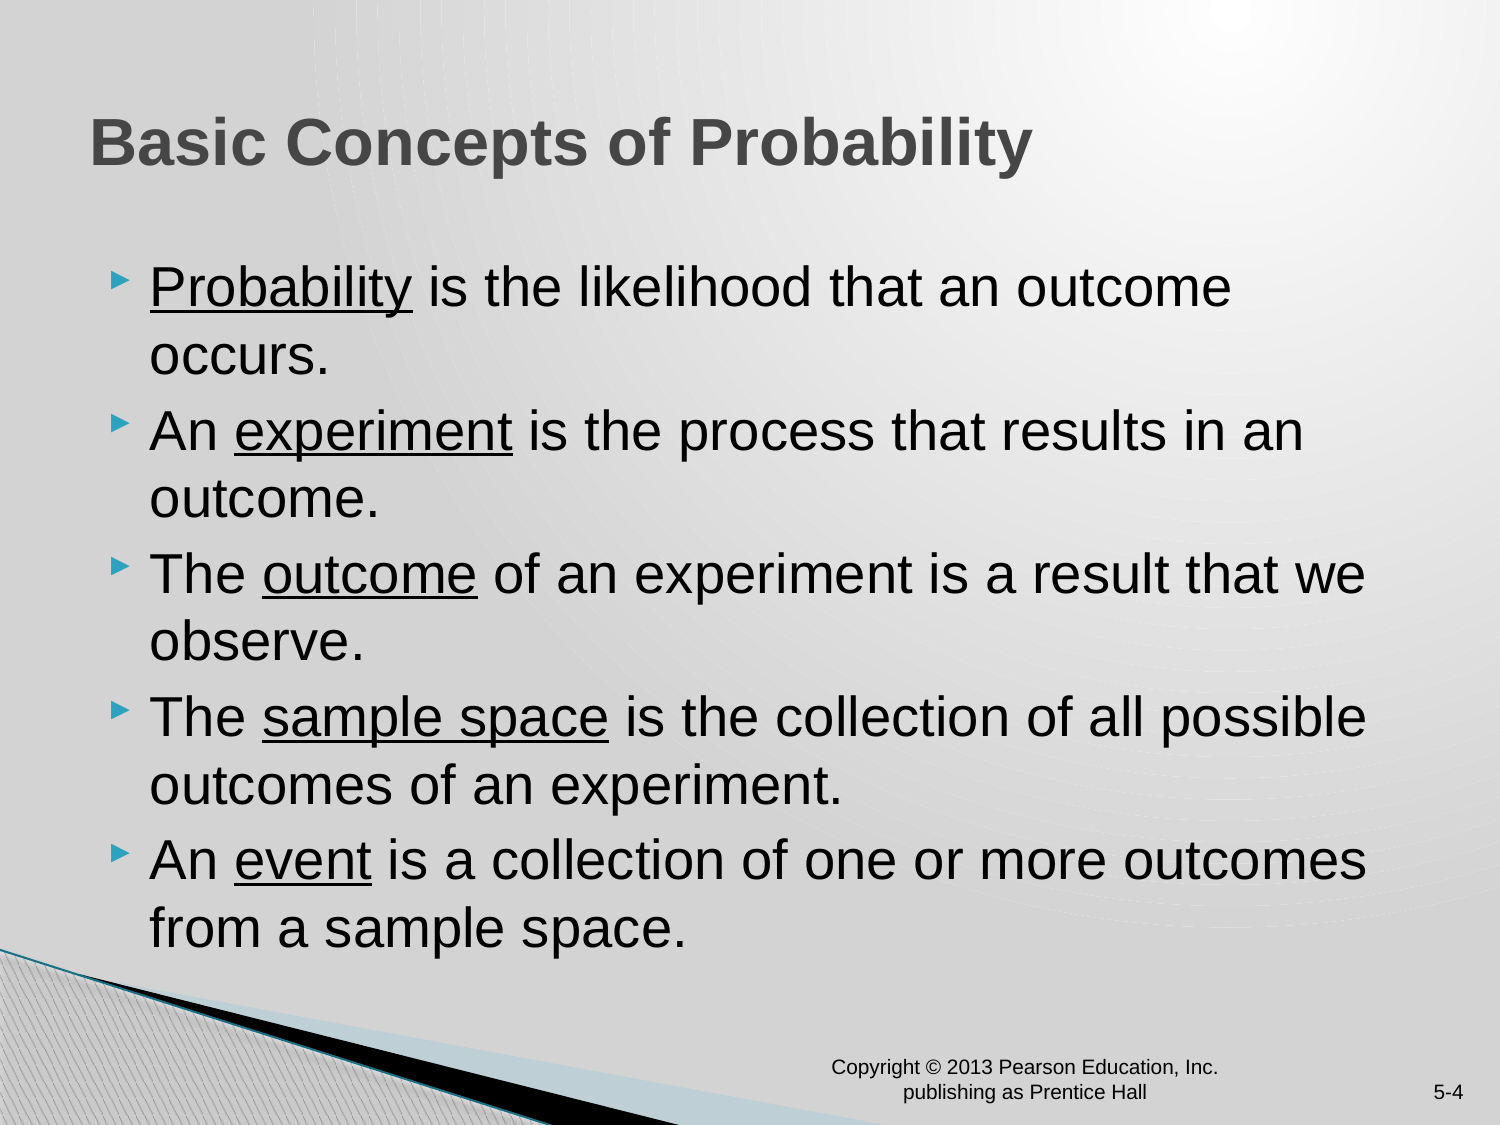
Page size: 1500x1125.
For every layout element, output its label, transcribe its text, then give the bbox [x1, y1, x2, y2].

footer Copyright © 2013 Pearson Education, Inc. publishing as Prentice Hall [812, 1051, 1238, 1112]
list Probability is the likelihood that an outcome occurs. An experiment is the process that results in an outcome. The outcome of an experiment is a result that we observe. The sample space is the collection of all possible outcomes of an experiment. An event is a collection of one or more outcomes from a sample space. [74, 242, 1426, 986]
title Basic Concepts of Probability [75, 45, 1425, 233]
slide_number 5-4 [1362, 1051, 1479, 1112]
